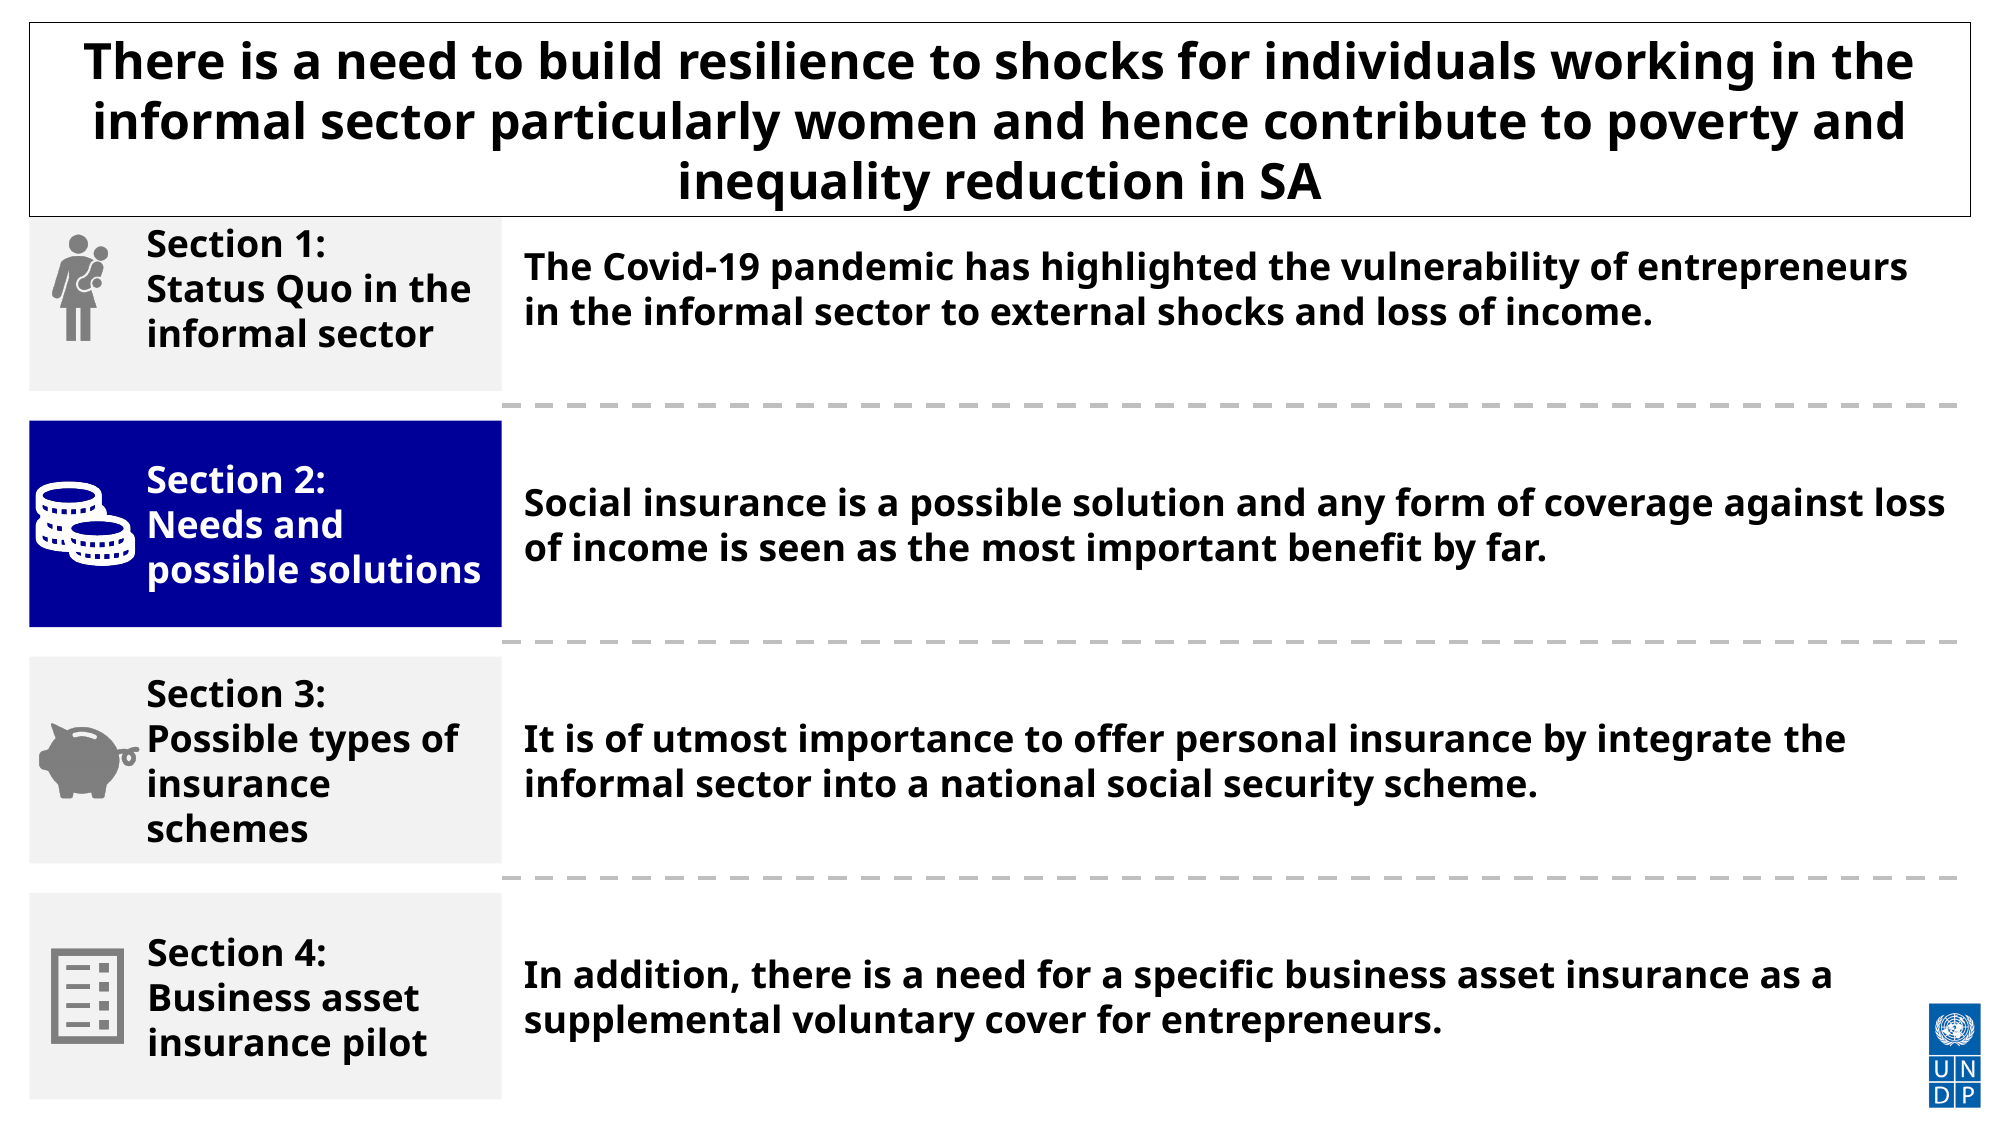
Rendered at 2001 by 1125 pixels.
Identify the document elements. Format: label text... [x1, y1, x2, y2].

picture [23, 231, 137, 344]
text_box Social insurance is a possible solution and any form of coverage against loss of income is seen as the most important benefit by far. [508, 419, 1972, 628]
text_box It is of utmost importance to offer personal insurance by integrate the informal sector into a national social security scheme. [508, 656, 1972, 864]
picture [31, 703, 144, 817]
picture [31, 939, 144, 1053]
text_box Section 4: Business asset insurance pilot [28, 892, 503, 1101]
text_box There is a need to build resilience to shocks for individuals working in the informal sector particularly women and hence contribute to poverty and inequality reduction in SA [29, 22, 1971, 217]
text_box In addition, there is a need for a specific business asset insurance as a supplemental voluntary cover for entrepreneurs. [508, 892, 1972, 1101]
text_box Section 1: Status Quo in the informal sector [28, 183, 503, 392]
text_box Section 2: Needs and possible solutions [28, 419, 503, 628]
picture [26, 467, 140, 581]
text_box The Covid-19 pandemic has highlighted the vulnerability of entrepreneurs in the informal sector to external shocks and loss of income. [508, 183, 1972, 392]
text_box Section 3: Possible types of insurance schemes [28, 656, 503, 864]
picture [1879, 996, 2001, 1116]
